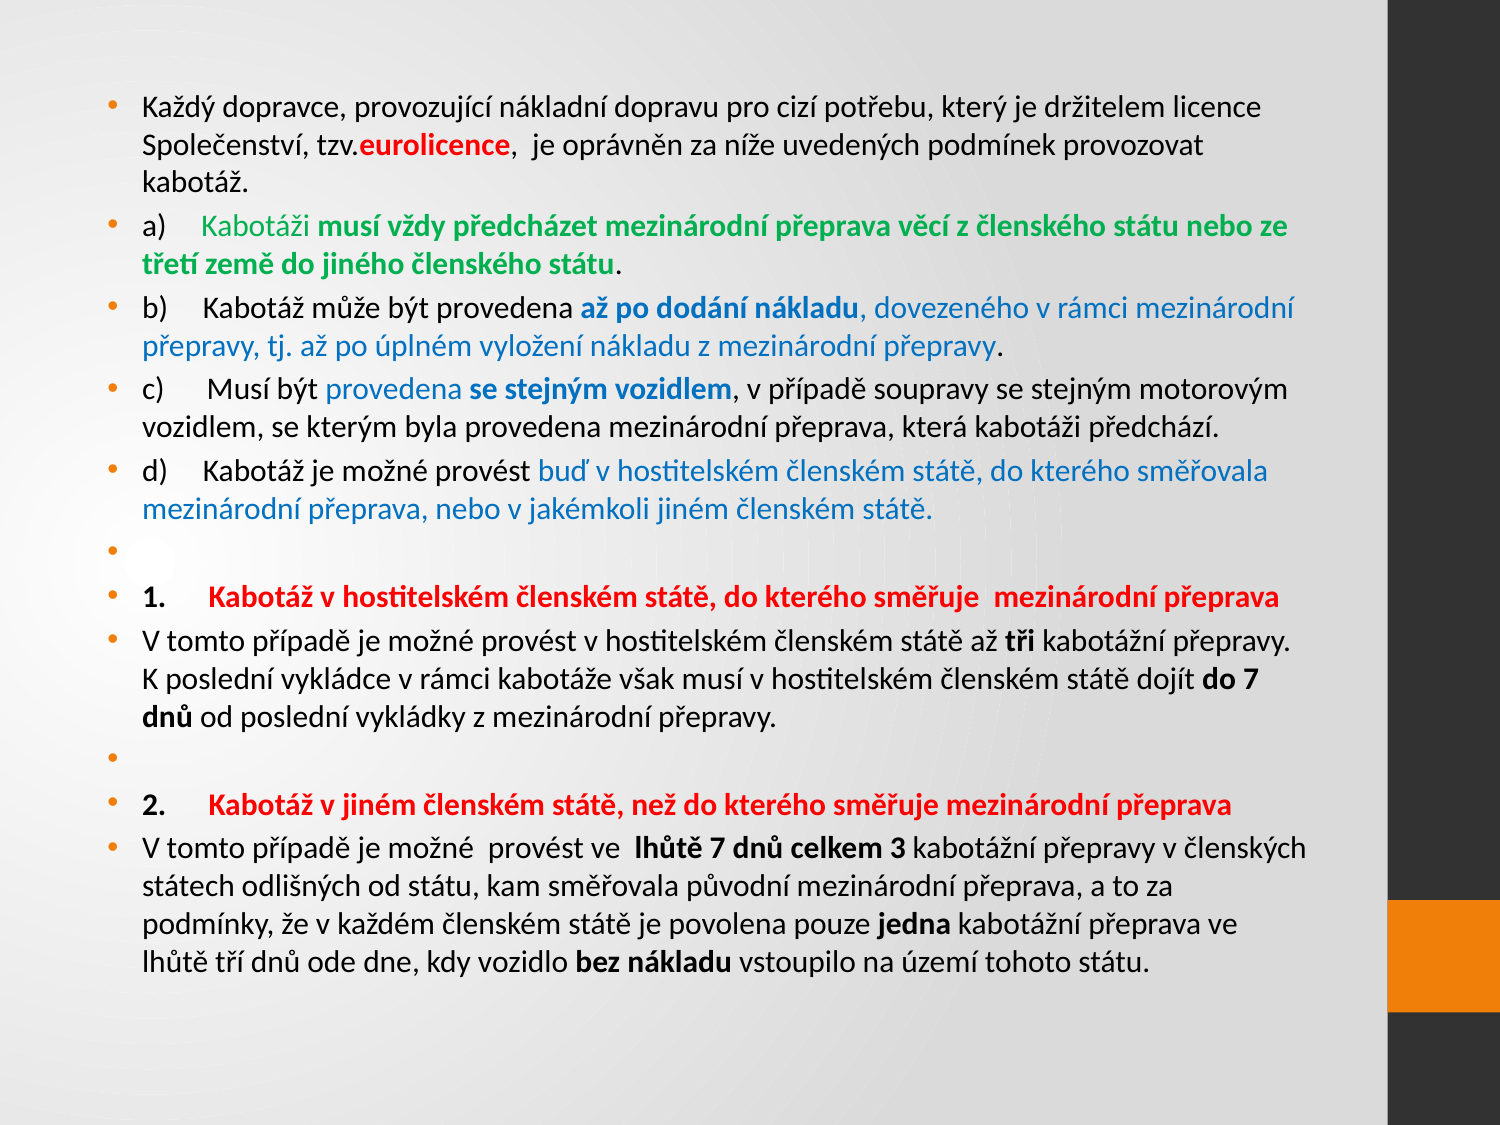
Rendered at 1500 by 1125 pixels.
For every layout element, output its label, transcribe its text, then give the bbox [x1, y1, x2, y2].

list Každý dopravce, provozující nákladní dopravu pro cizí potřebu, který je držitelem licence Společenství, tzv.eurolicence, je oprávněn za níže uvedených podmínek provozovat kabotáž. a) Kabotáži musí vždy předcházet mezinárodní přeprava věcí z členského státu nebo ze třetí země do jiného členského státu. b) Kabotáž může být provedena až po dodání nákladu, dovezeného v rámci mezinárodní přepravy, tj. až po úplném vyložení nákladu z mezinárodní přepravy. c) Musí být provedena se stejným vozidlem, v případě soupravy se stejným motorovým vozidlem, se kterým byla provedena mezinárodní přeprava, která kabotáži předchází. d) Kabotáž je možné provést buď v hostitelském členském státě, do kterého směřovala mezinárodní přeprava, nebo v jakémkoli jiném členském státě. 1. Kabotáž v hostitelském členském státě, do kterého směřuje mezinárodní přeprava V tomto případě je možné provést v hostitelském členském státě až tři kabotážní přepravy. K poslední vykládce v rámci kabotáže však musí v hostitelském členském státě dojít do 7 dnů od poslední vykládky z mezinárodní přepravy. 2. Kabotáž v jiném členském státě, než do kterého směřuje mezinárodní přeprava V tomto případě je možné provést ve lhůtě 7 dnů celkem 3 kabotážní přepravy v členských státech odlišných od státu, kam směřovala původní mezinárodní přeprava, a to za podmínky, že v každém členském státě je povolena pouze jedna kabotážní přeprava ve lhůtě tří dnů ode dne, kdy vozidlo bez nákladu vstoupilo na území tohoto státu. [75, 78, 1325, 1050]
